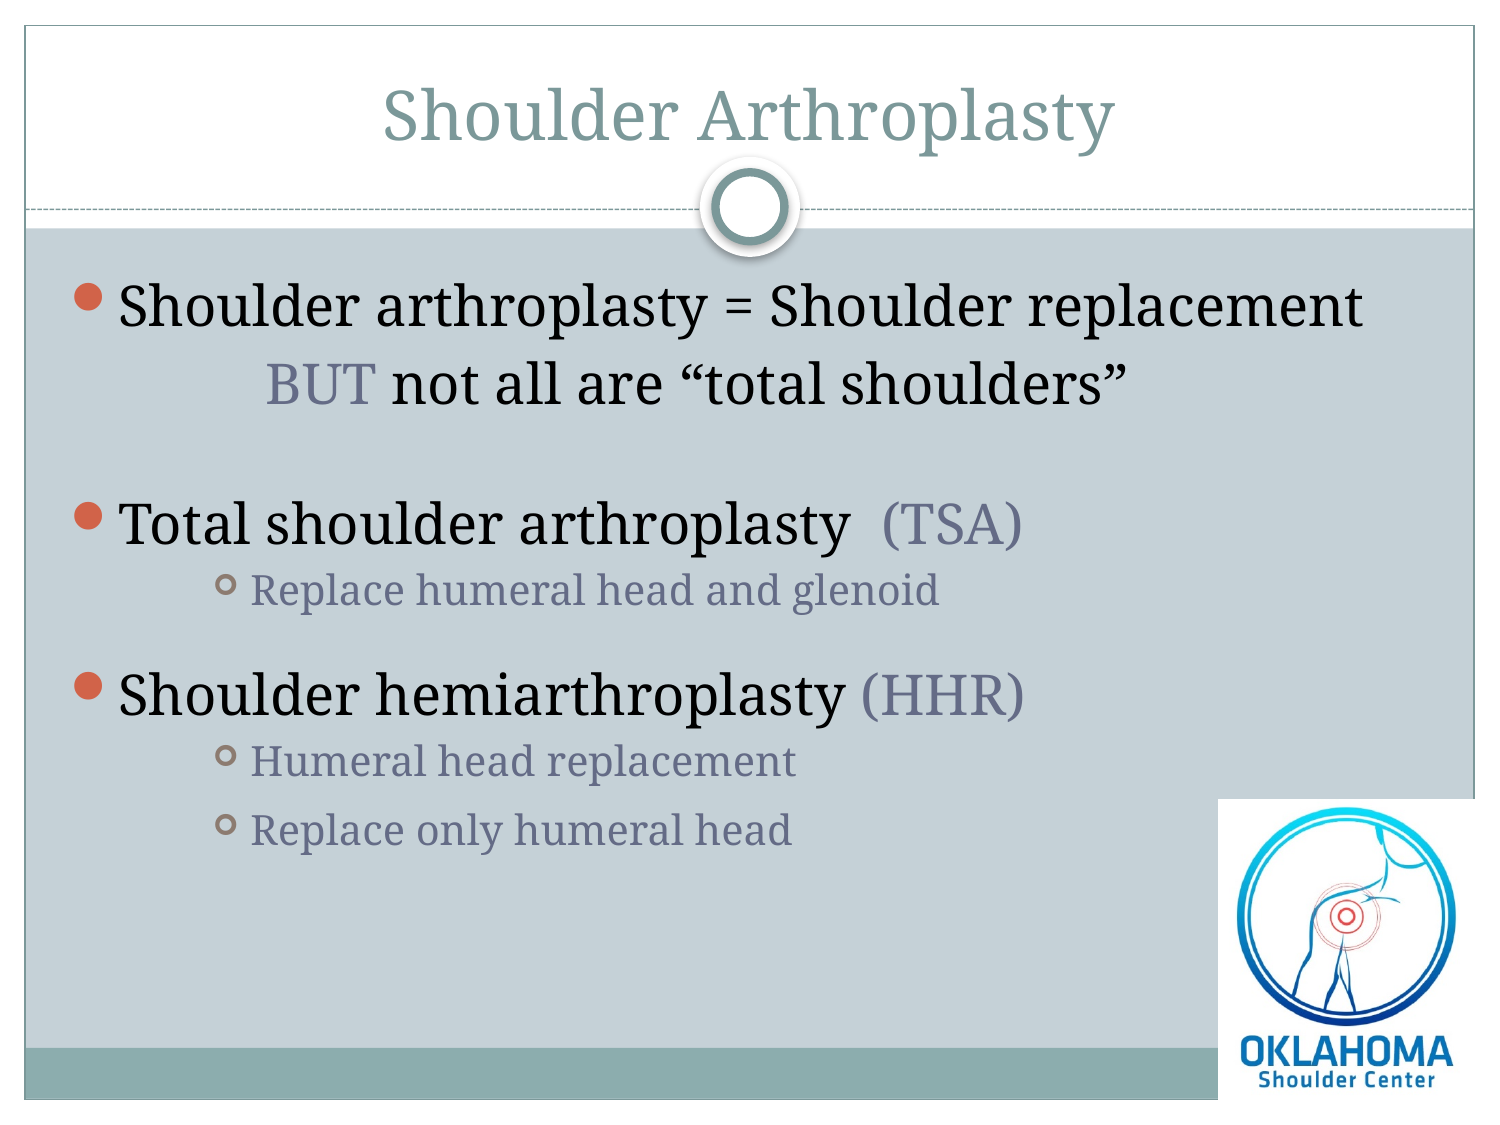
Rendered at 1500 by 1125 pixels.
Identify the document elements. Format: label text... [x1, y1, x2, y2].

title Shoulder Arthroplasty [49, 37, 1450, 162]
picture [1217, 799, 1475, 1102]
list Shoulder arthroplasty = Shoulder replacement BUT not all are “total shoulders” Total shoulder arthroplasty (TSA) Replace humeral head and glenoid Shoulder hemiarthroplasty (HHR) Humeral head replacement Replace only humeral head [55, 262, 1500, 938]
